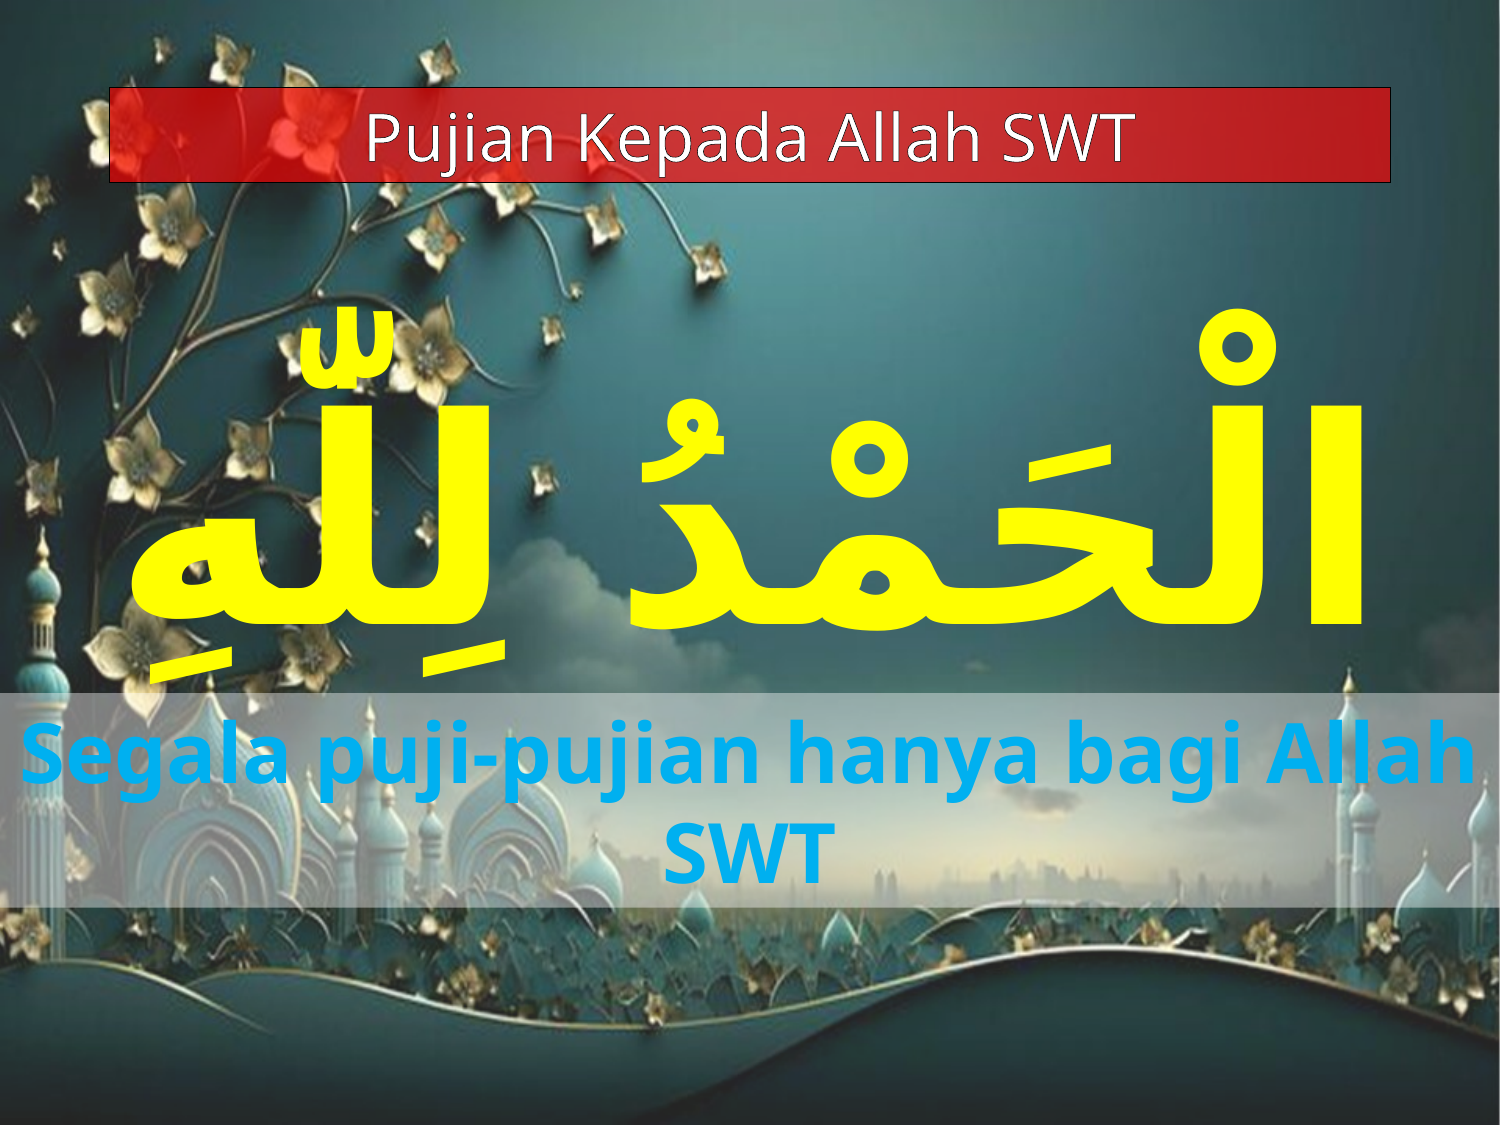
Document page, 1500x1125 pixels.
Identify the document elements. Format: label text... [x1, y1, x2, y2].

text_box الْحَمْدُ لِلّٰهِ [57, 329, 1443, 690]
text_box Pujian Kepada Allah SWT [109, 87, 1391, 183]
text_box Segala puji-pujian hanya bagi Allah SWT [0, 693, 1500, 908]
